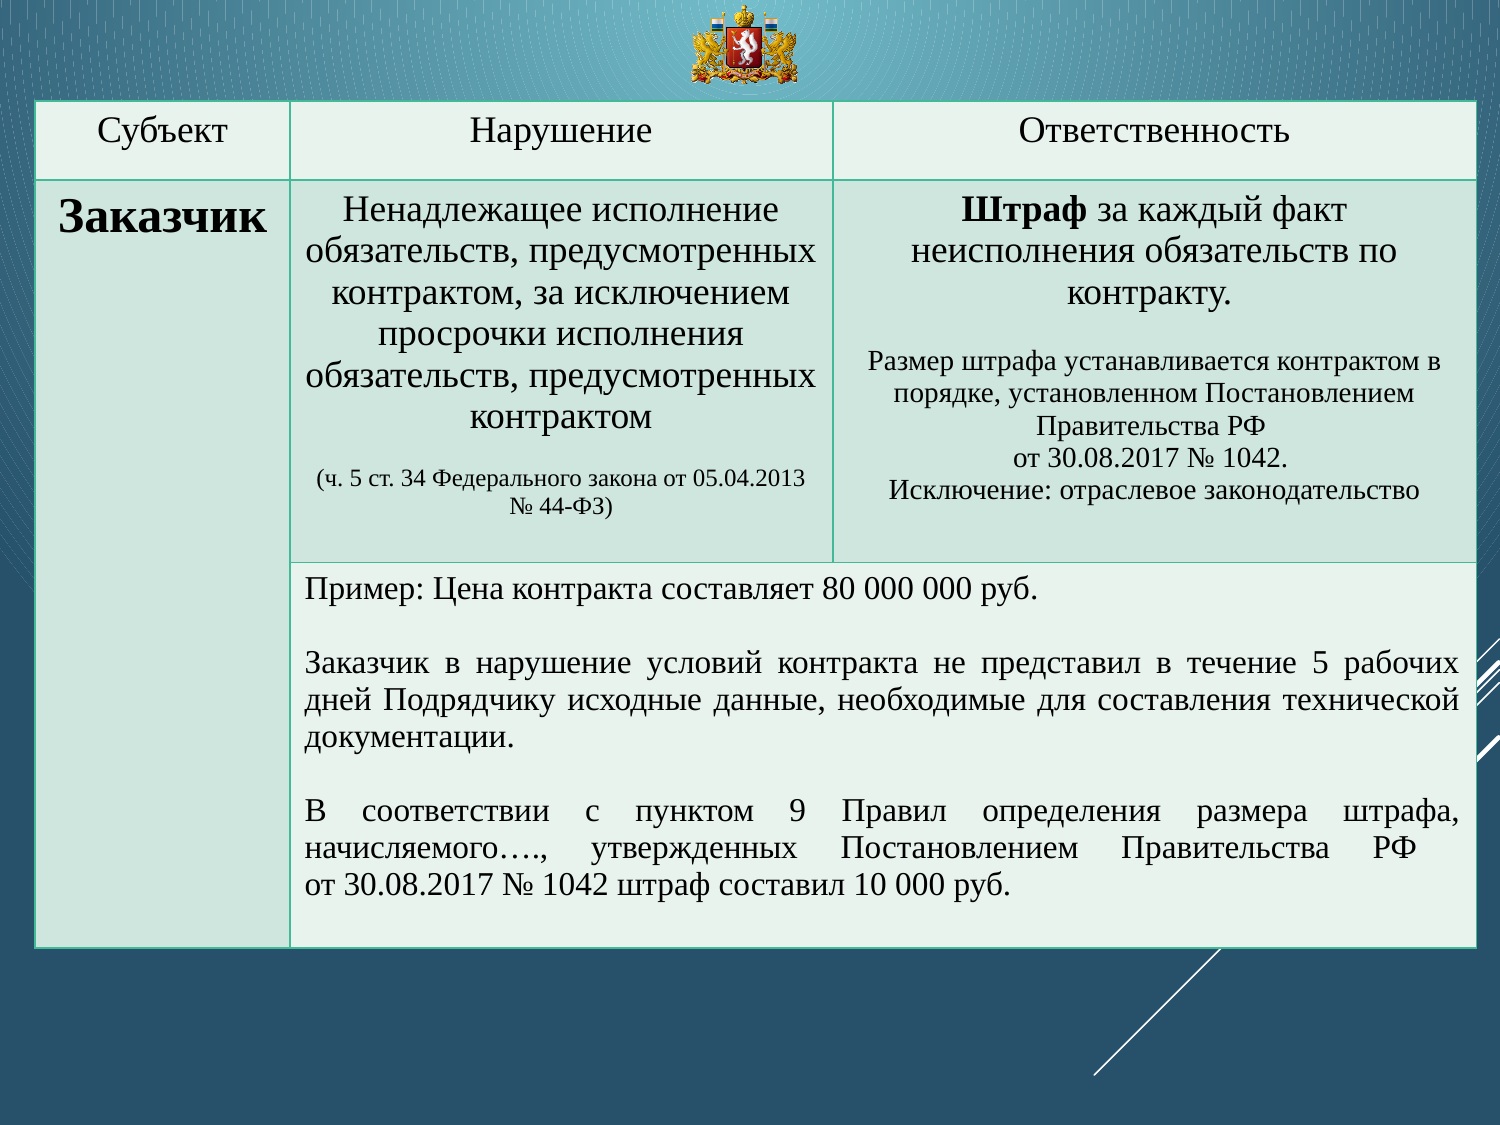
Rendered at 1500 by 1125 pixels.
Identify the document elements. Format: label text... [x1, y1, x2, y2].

table_header Ответственность [834, 102, 1476, 179]
table_header Нарушение [291, 102, 832, 179]
table_header Субъект [36, 102, 289, 179]
table_cell Штраф за каждый факт неисполнения обязательств по контракту. Размер штрафа устанавливается контрактом в порядке, установленном Постановлением Правительства РФ от 30.08.2017 № 1042. Исключение: отраслевое законодательство [834, 181, 1476, 562]
table_cell Пример: Цена контракта составляет 80 000 000 руб. Заказчик в нарушение условий контракта не представил в течение 5 рабочих дней Подрядчику исходные данные, необходимые для составления технической документации. В соответствии с пунктом 9 Правил определения размера штрафа, начисляемого…., утвержденных Постановлением Правительства РФ от 30.08.2017 № 1042 штраф составил 10 000 руб. [291, 563, 1476, 947]
picture [690, 5, 798, 84]
table_cell Ненадлежащее исполнение обязательств, предусмотренных контрактом, за исключением просрочки исполнения обязательств, предусмотренных контрактом (ч. 5 ст. 34 Федерального закона от 05.04.2013 № 44-ФЗ) [291, 181, 832, 562]
table_cell Заказчик [36, 181, 289, 947]
